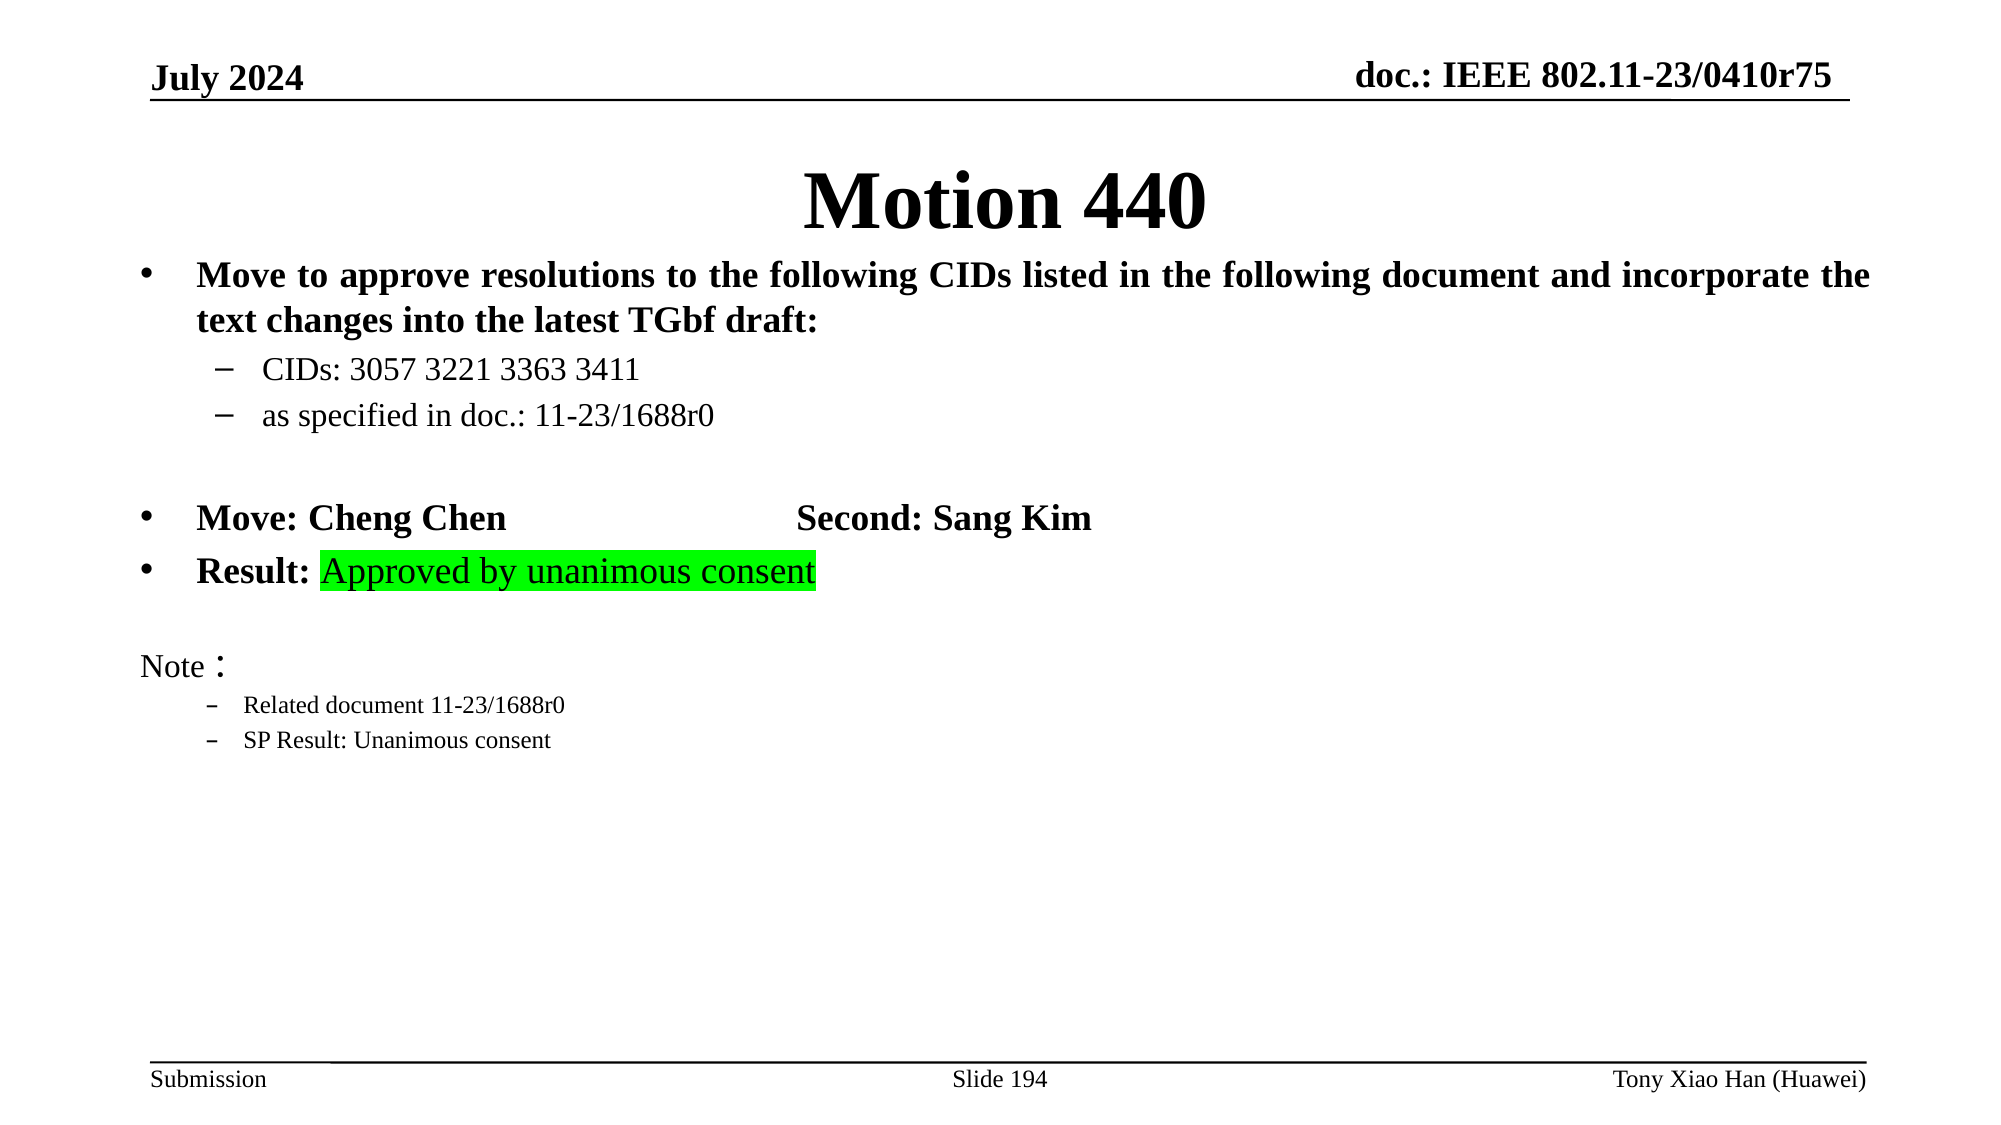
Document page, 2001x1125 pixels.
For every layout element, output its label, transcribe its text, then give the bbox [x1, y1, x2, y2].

text_box Move to approve resolutions to the following CIDs listed in the following document and incorporate the text changes into the latest TGbf draft: CIDs: 3057 3221 3363 3411 as specified in doc.: 11-23/1688r0 Move: Cheng Chen Second: Sang Kim Result: Approved by unanimous consent Note： Related document 11-23/1688r0 SP Result: Unanimous consent [125, 212, 1888, 988]
text_box Motion 440 [368, 137, 1644, 212]
